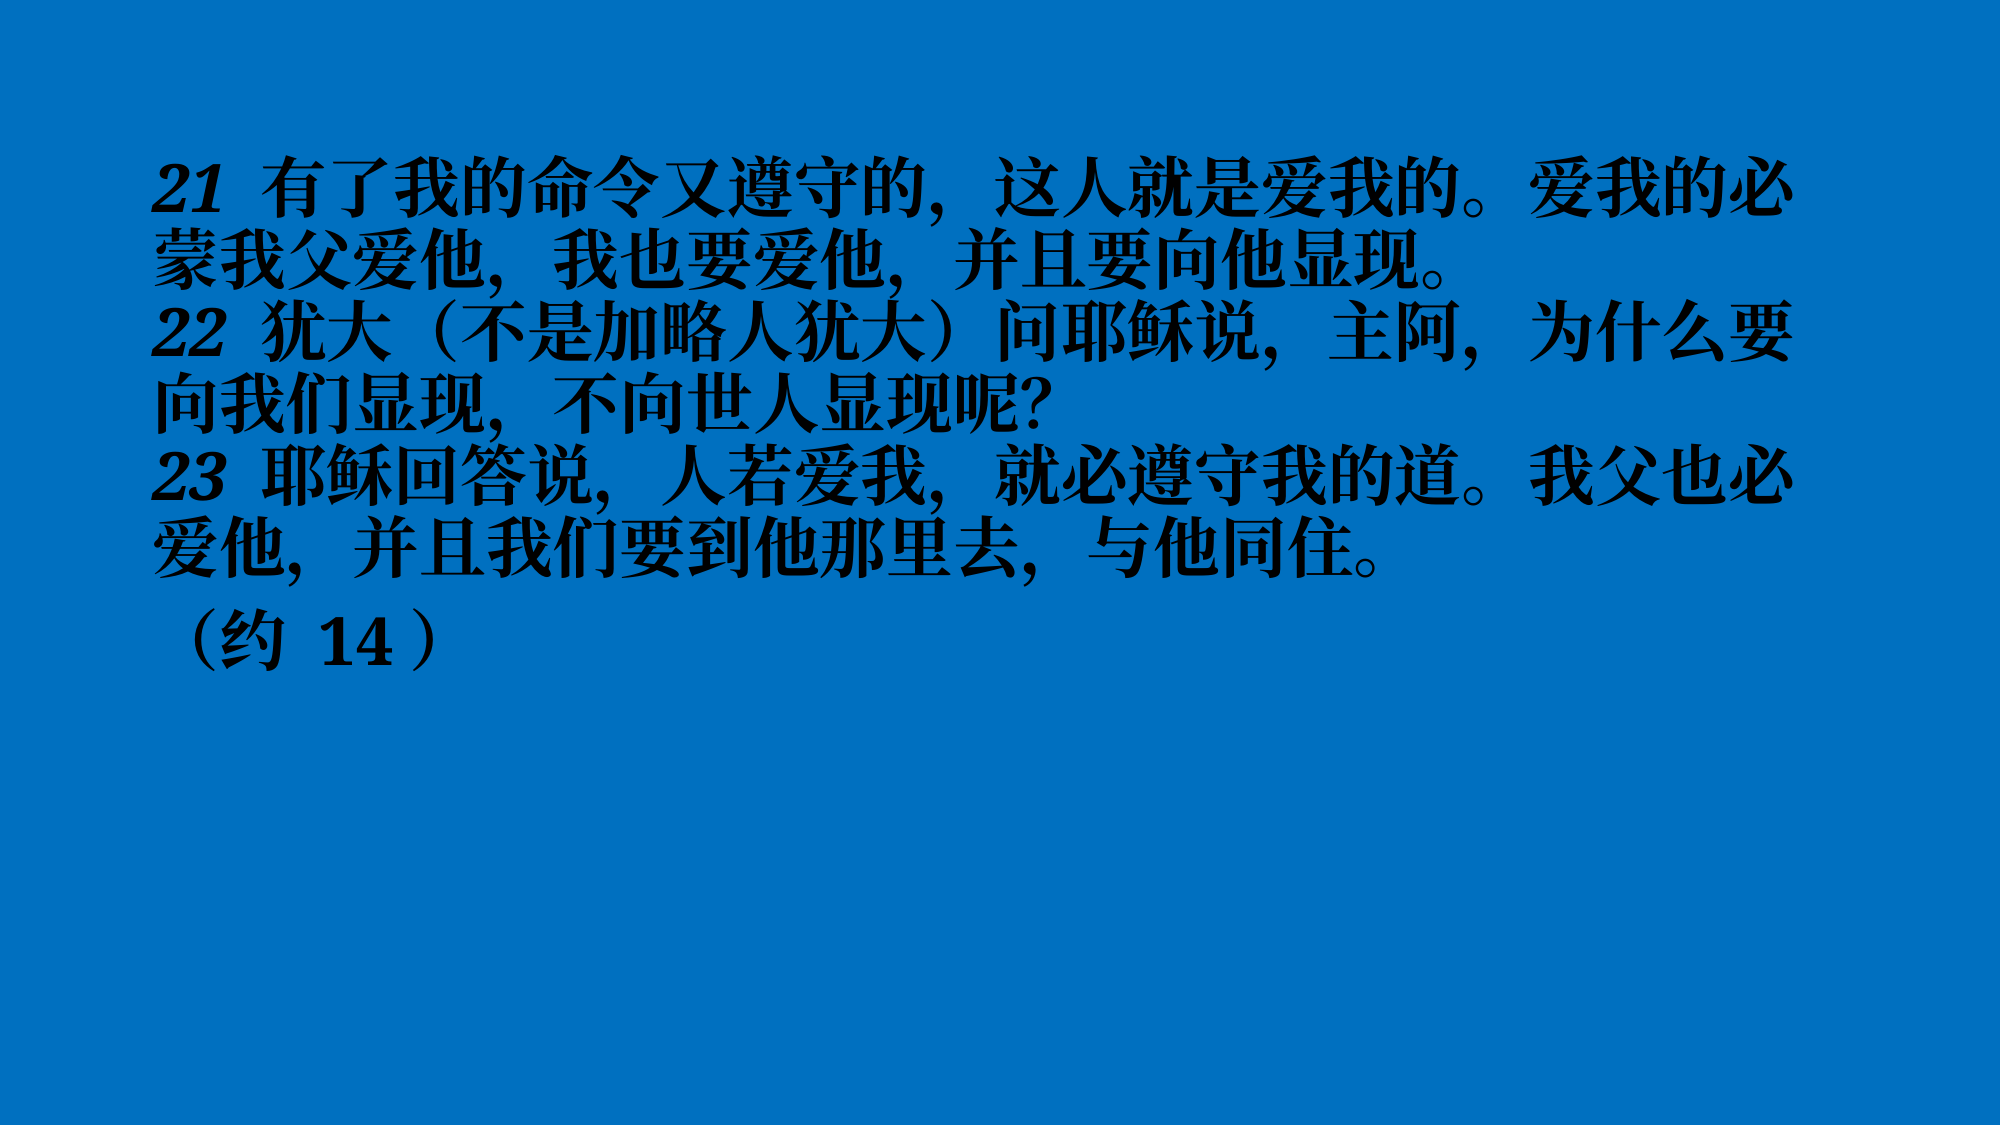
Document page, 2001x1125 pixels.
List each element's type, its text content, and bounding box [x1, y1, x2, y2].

list 21 有了我的命令又遵守的，这人就是爱我的。爱我的必蒙我父爱他，我也要爱他，并且要向他显现。 22 犹大（不是加略人犹大）问耶稣说，主阿，为什么要向我们显现，不向世人显现呢？ 23 耶稣回答说，人若爱我，就必遵守我的道。我父也必爱他，并且我们要到他那里去，与他同住。 （约 14） [137, 147, 1863, 1014]
